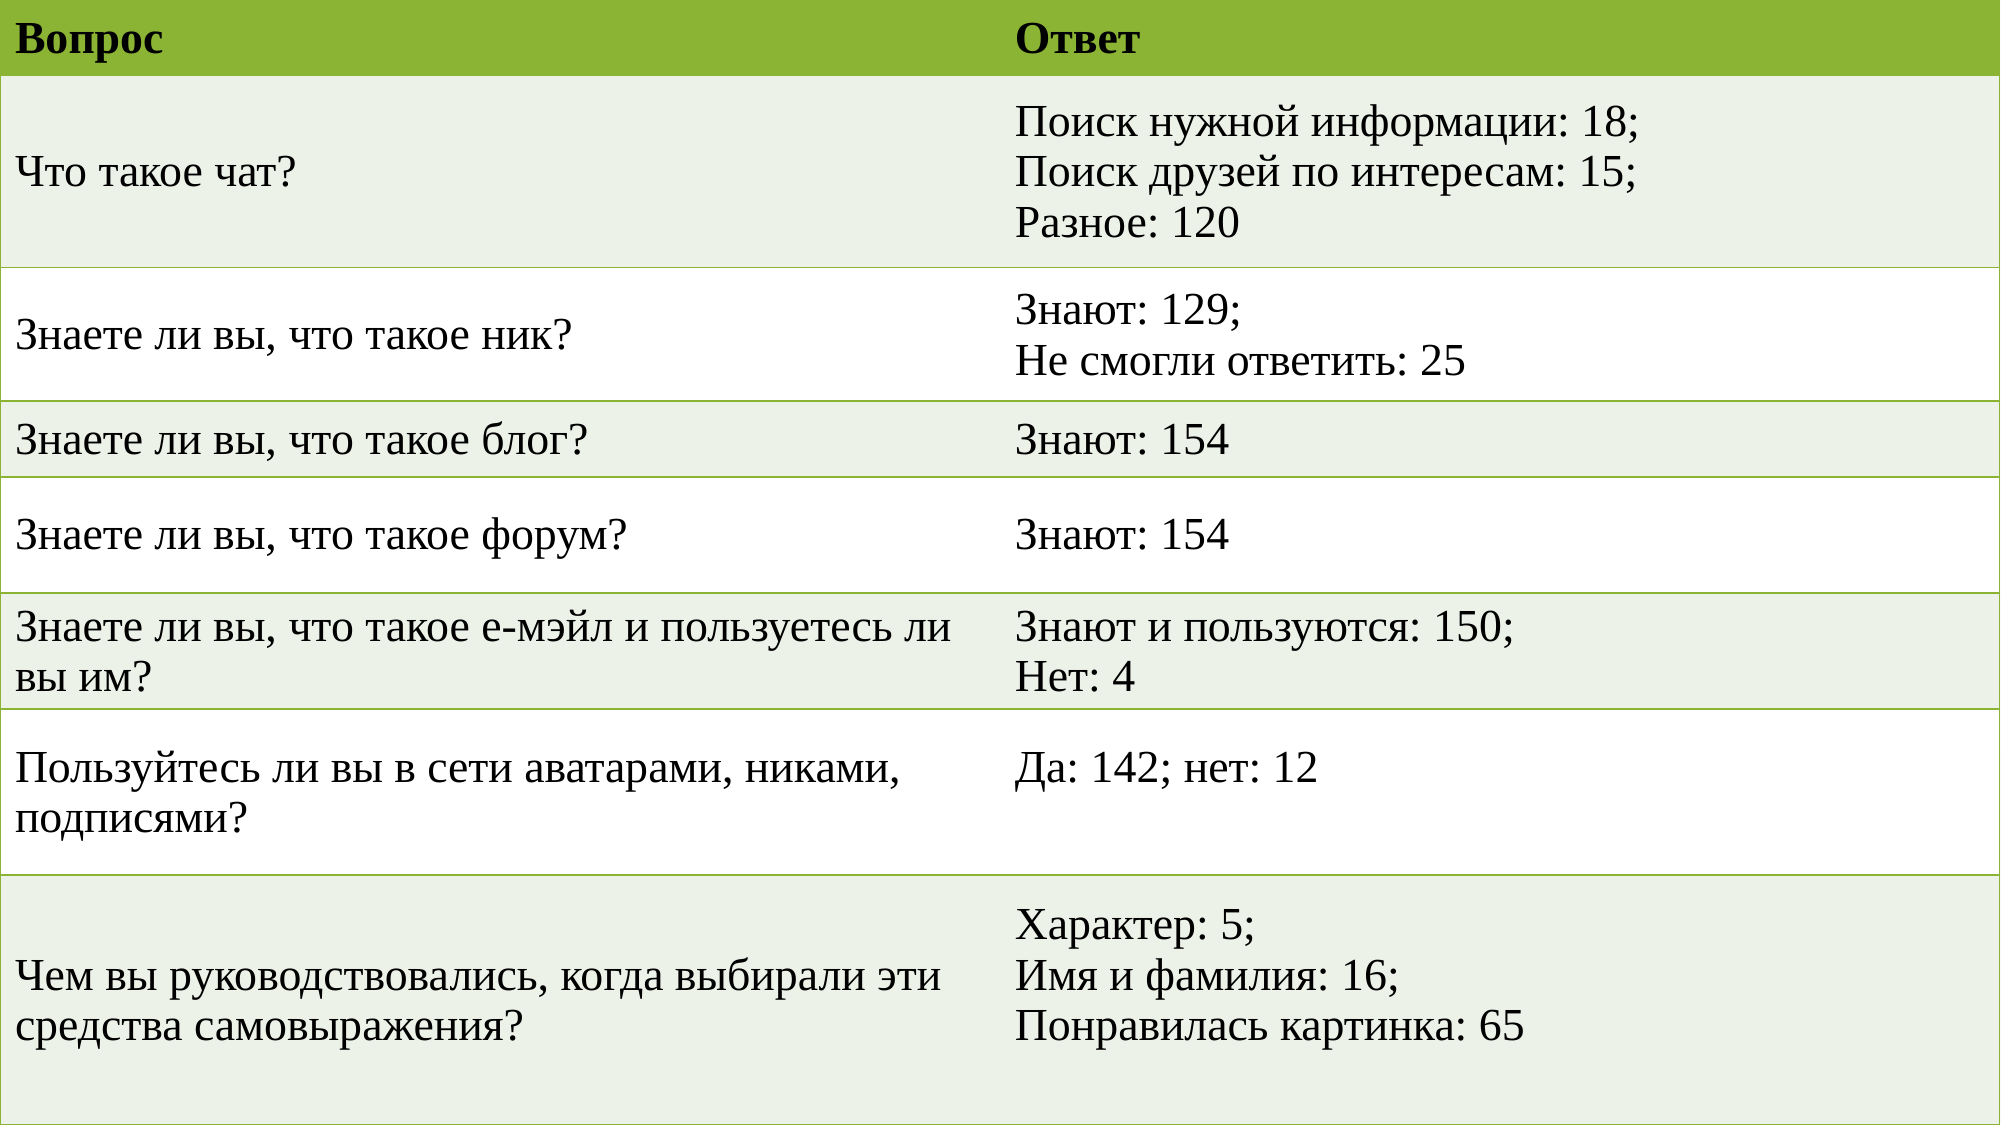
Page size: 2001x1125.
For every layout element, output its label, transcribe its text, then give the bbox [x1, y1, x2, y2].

table_cell Знают и пользуются: 150; Нет: 4 [1000, 594, 1999, 708]
table_cell Чем вы руководствовались, когда выбирали эти средства самовыражения? [1, 876, 1000, 1124]
table_cell Знаете ли вы, что такое блог? [1, 402, 1000, 476]
table_cell Знают: 154 [1000, 402, 1999, 476]
table_cell Знаете ли вы, что такое ник? [1, 268, 1000, 400]
table_cell Да: 142; нет: 12 [1000, 710, 1999, 874]
table_cell Знают: 129; Не смогли ответить: 25 [1000, 268, 1999, 400]
table_cell Характер: 5; Имя и фамилия: 16; Понравилась картинка: 65 [1000, 876, 1999, 1124]
table_cell Поиск нужной информации: 18; Поиск друзей по интересам: 15; Разное: 120 [1000, 76, 1999, 267]
table_header Вопрос [1, 1, 1000, 75]
table_cell Знаете ли вы, что такое е-мэйл и пользуетесь ли вы им? [1, 594, 1000, 708]
table_cell Знаете ли вы, что такое форум? [1, 478, 1000, 592]
table_cell Что такое чат? [1, 76, 1000, 267]
table_header Ответ [1000, 1, 1999, 75]
table_cell Знают: 154 [1000, 478, 1999, 592]
table_cell Пользуйтесь ли вы в сети аватарами, никами, подписями? [1, 710, 1000, 874]
